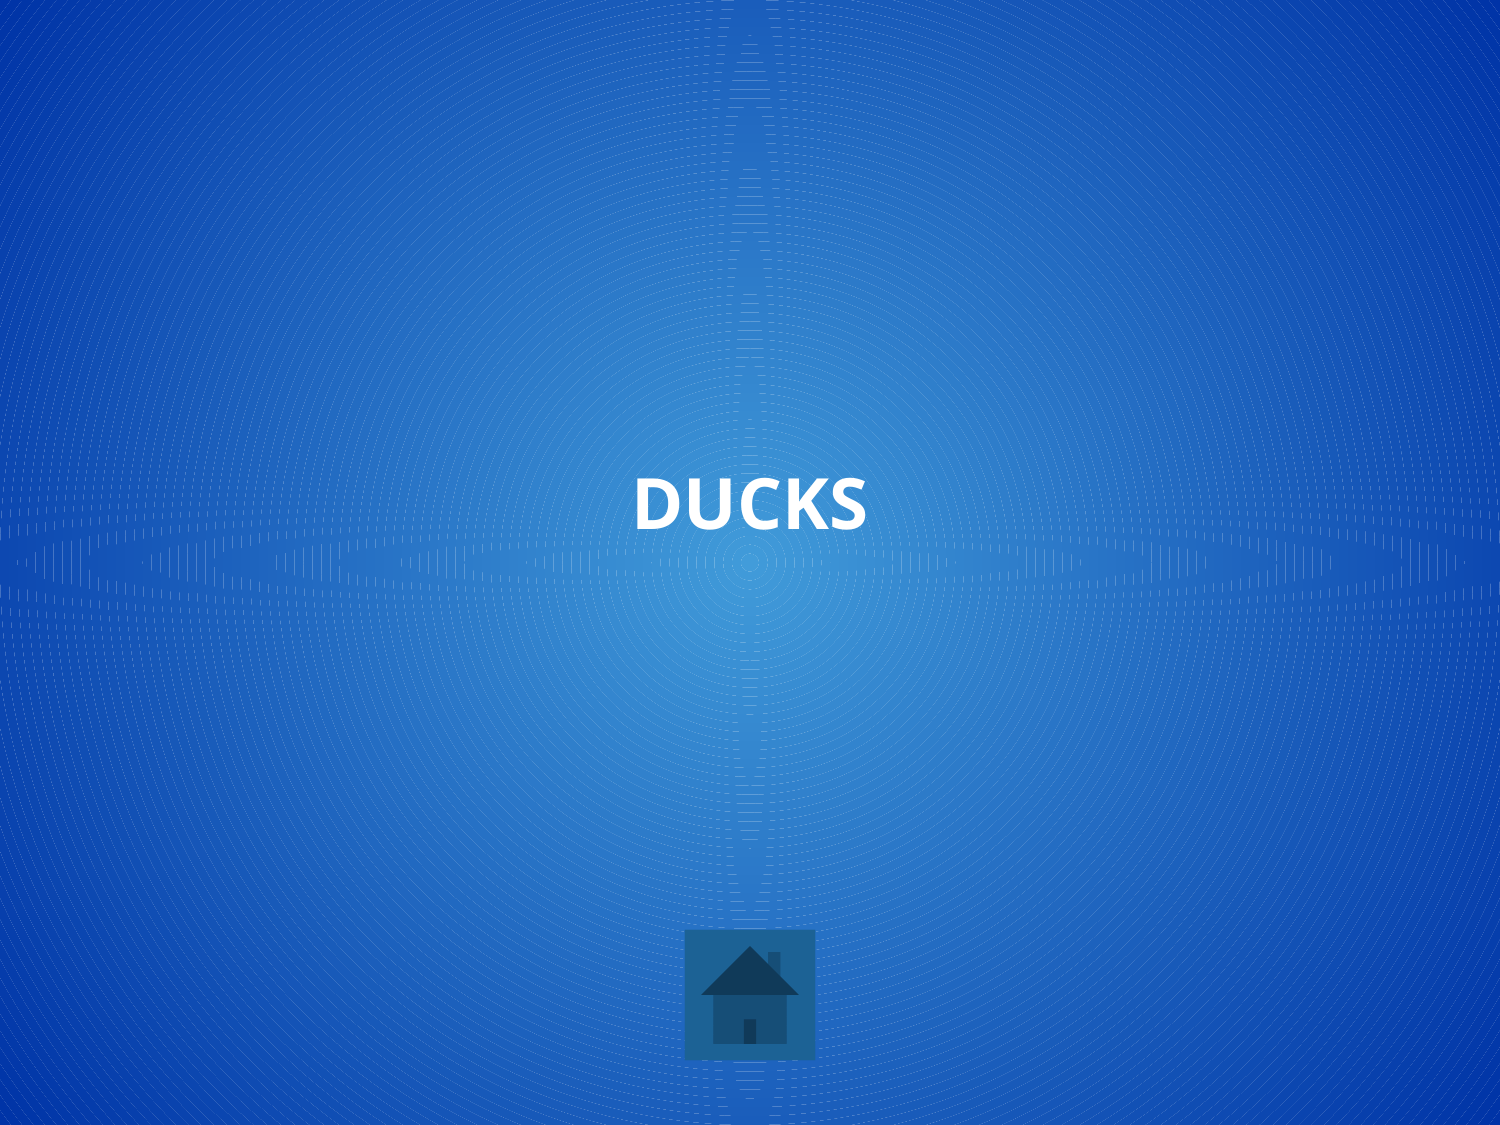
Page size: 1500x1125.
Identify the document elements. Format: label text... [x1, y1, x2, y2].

title ducks [120, 391, 1380, 622]
